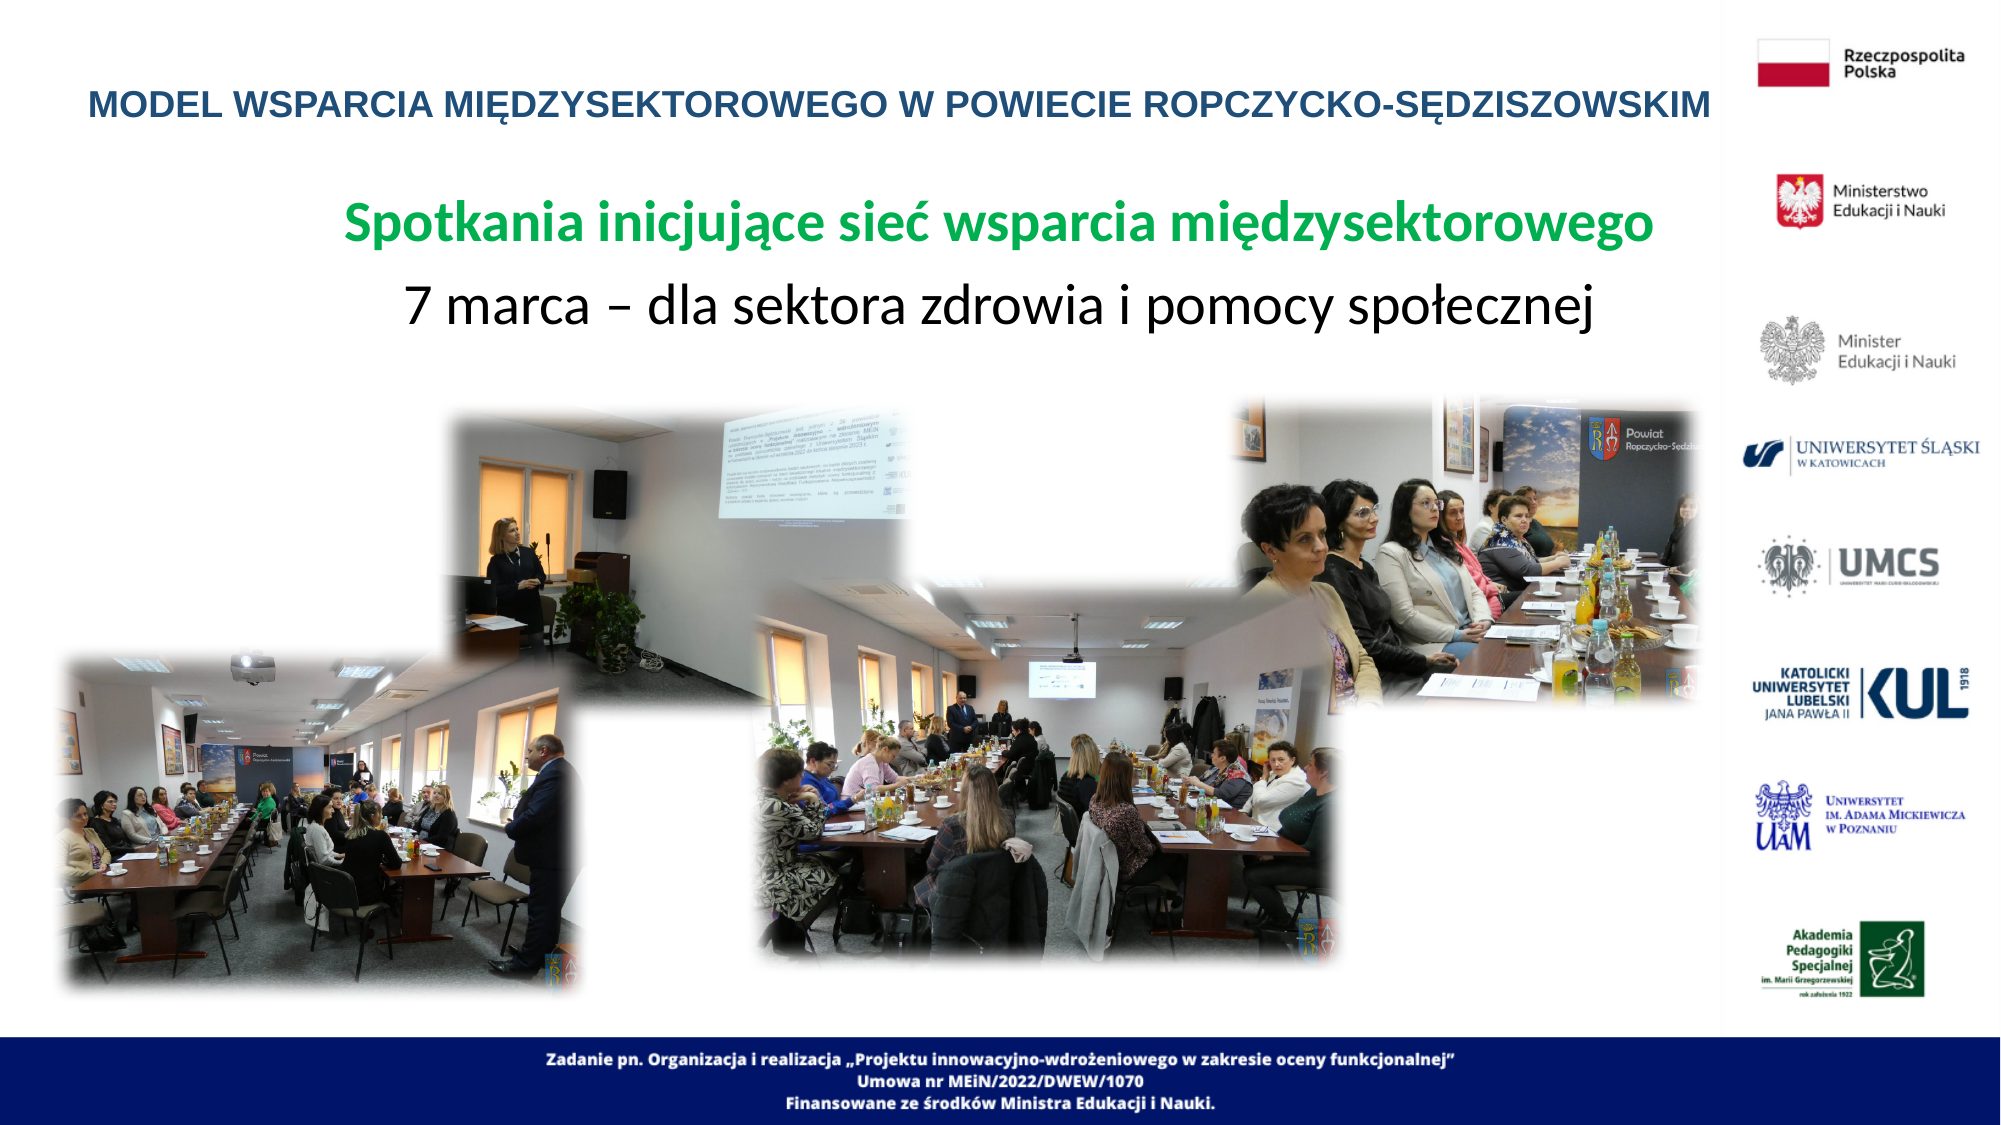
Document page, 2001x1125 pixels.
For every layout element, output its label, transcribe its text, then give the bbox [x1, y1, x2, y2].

list Spotkania inicjujące sieć wsparcia międzysektorowego 7 marca – dla sektora zdrowia i pomocy społecznej [137, 183, 1863, 1014]
picture [0, 0, 2001, 1125]
title MODEL WSPARCIA MIĘDZYSEKTOROWEGO W POWIECIE ROPCZYCKO-SĘDZISZOWSKIM [50, 74, 1751, 137]
